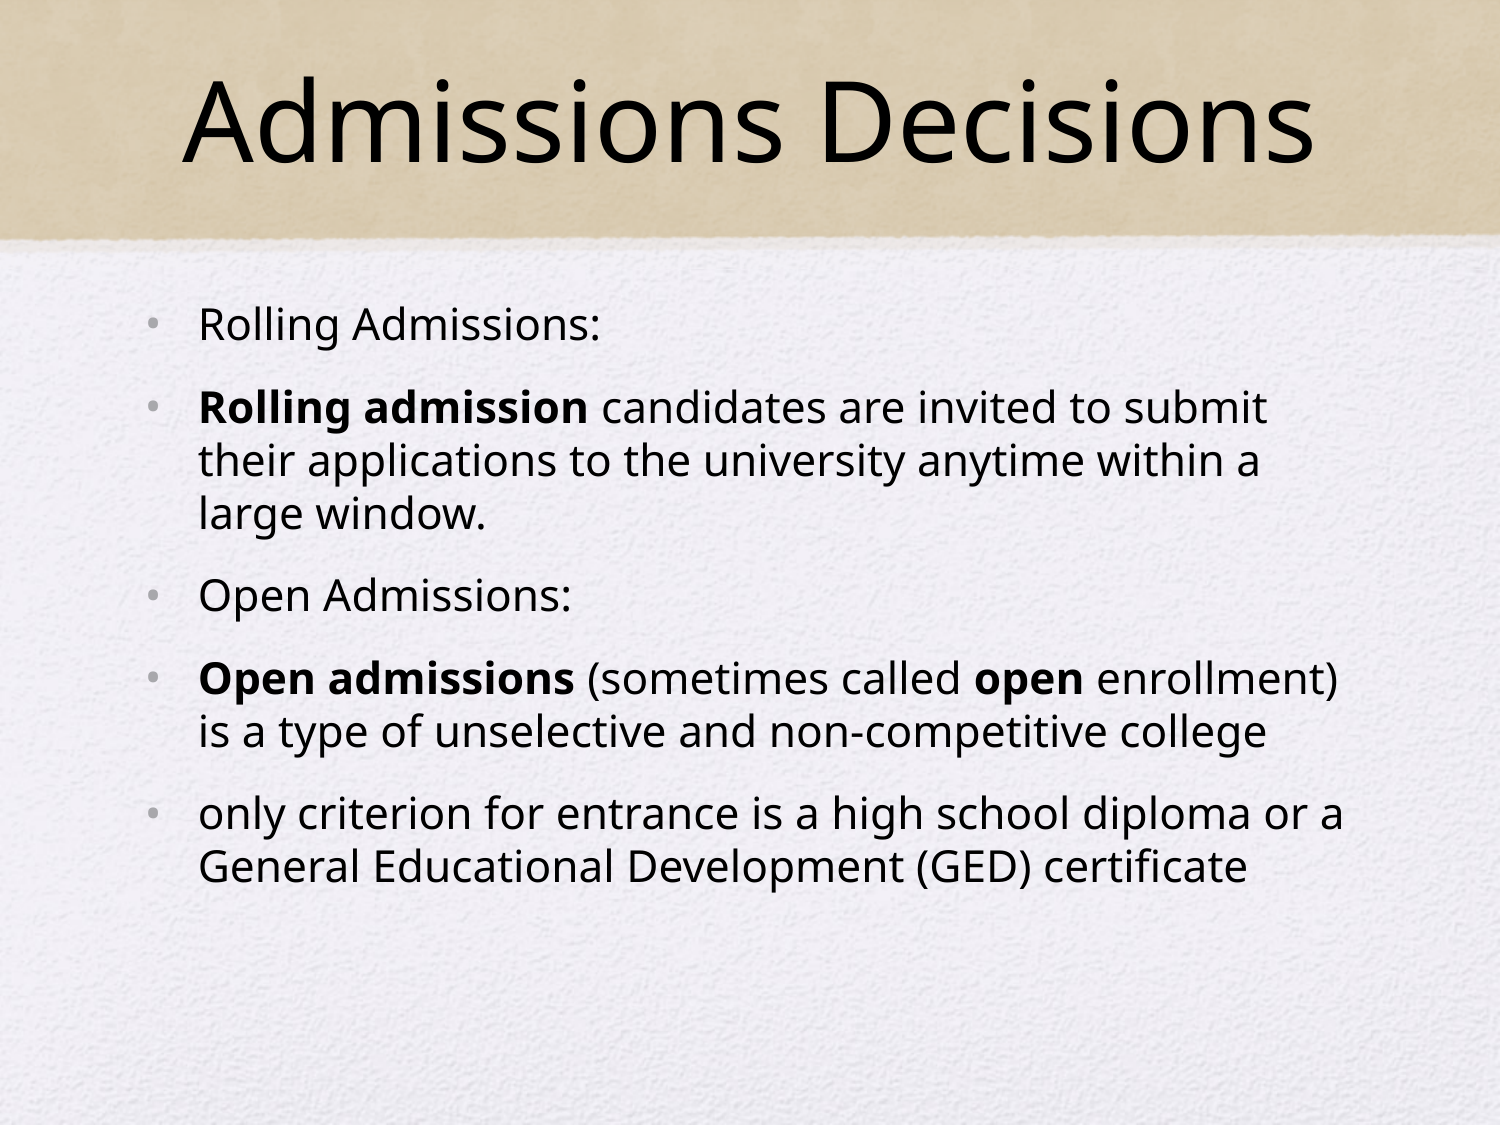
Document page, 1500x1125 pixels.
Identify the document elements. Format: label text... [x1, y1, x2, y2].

picture [0, 225, 1500, 1125]
list Rolling Admissions: Rolling admission candidates are invited to submit their applications to the university anytime within a large window. Open Admissions: Open admissions (sometimes called open enrollment) is a type of unselective and non-competitive college only criterion for entrance is a high school diploma or a General Educational Development (GED) certificate [129, 288, 1372, 1105]
title Admissions Decisions [129, 6, 1372, 239]
